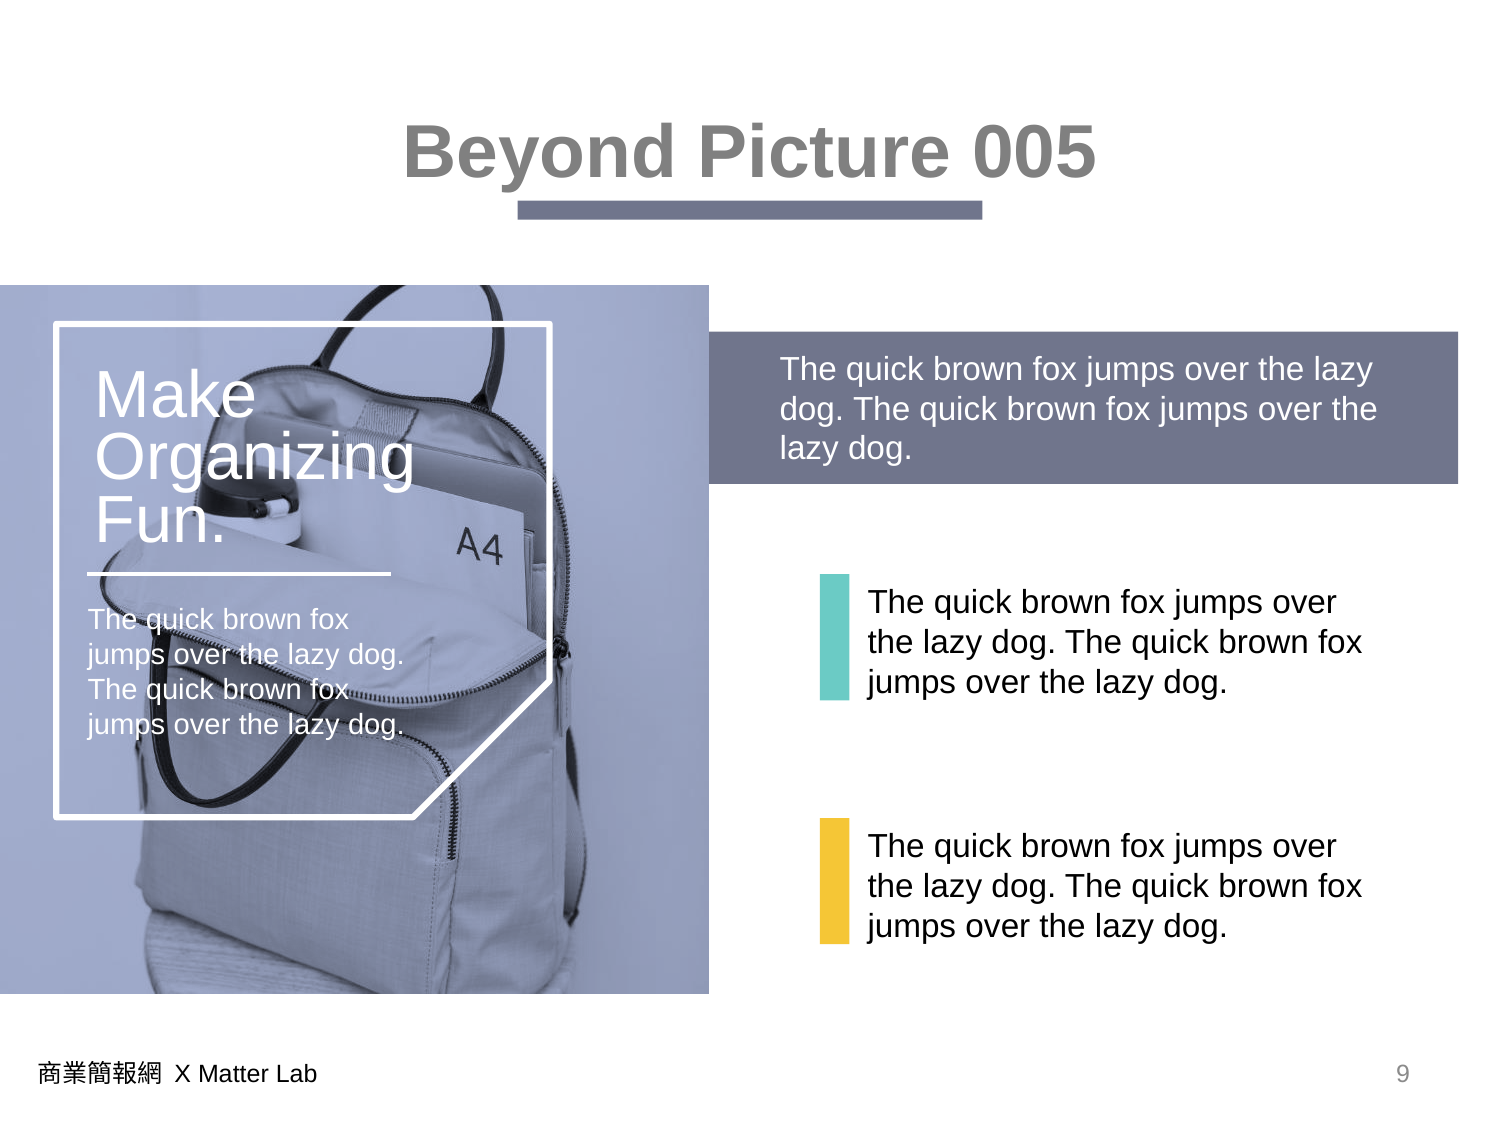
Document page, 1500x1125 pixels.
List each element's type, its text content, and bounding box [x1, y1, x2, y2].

picture [0, 284, 709, 995]
text_box [713, 330, 1460, 486]
footer 商業簡報網 X Matter Lab [23, 1042, 499, 1103]
text_box [818, 572, 851, 702]
text_box [818, 816, 851, 946]
text_box The quick brown fox jumps over the lazy dog. The quick brown fox jumps over the lazy dog. [852, 573, 1385, 708]
text_box The quick brown fox jumps over the lazy dog. The quick brown fox jumps over the lazy dog. [764, 339, 1459, 475]
slide_number 8 [1074, 1042, 1425, 1103]
text_box [515, 200, 984, 222]
text_box Beyond Picture 005 [308, 95, 1192, 200]
text_box The quick brown fox jumps over the lazy dog. The quick brown fox jumps over the lazy dog. [852, 817, 1385, 952]
